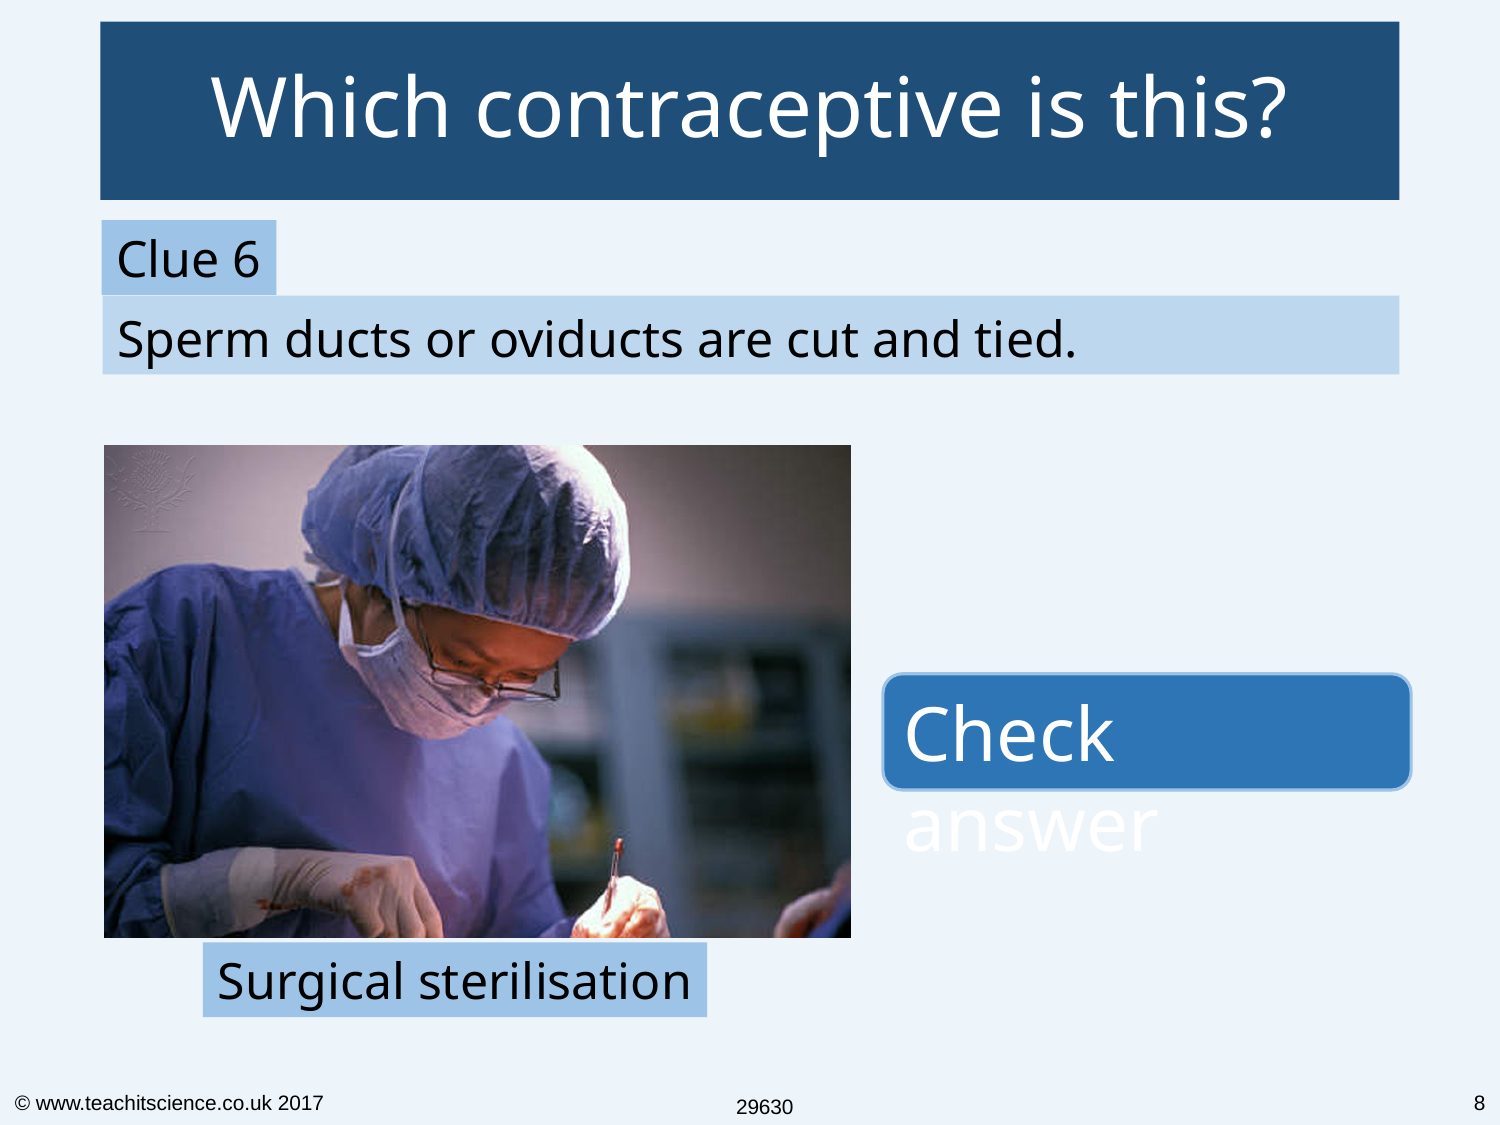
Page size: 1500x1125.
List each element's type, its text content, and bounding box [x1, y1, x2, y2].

text_box Which contraceptive is this? [100, 21, 1400, 200]
text_box Check answer [882, 673, 1412, 790]
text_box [104, 445, 851, 1019]
text_box Clue 6 [101, 220, 277, 295]
text_box Sperm ducts or oviducts are cut and tied. [102, 295, 1400, 375]
